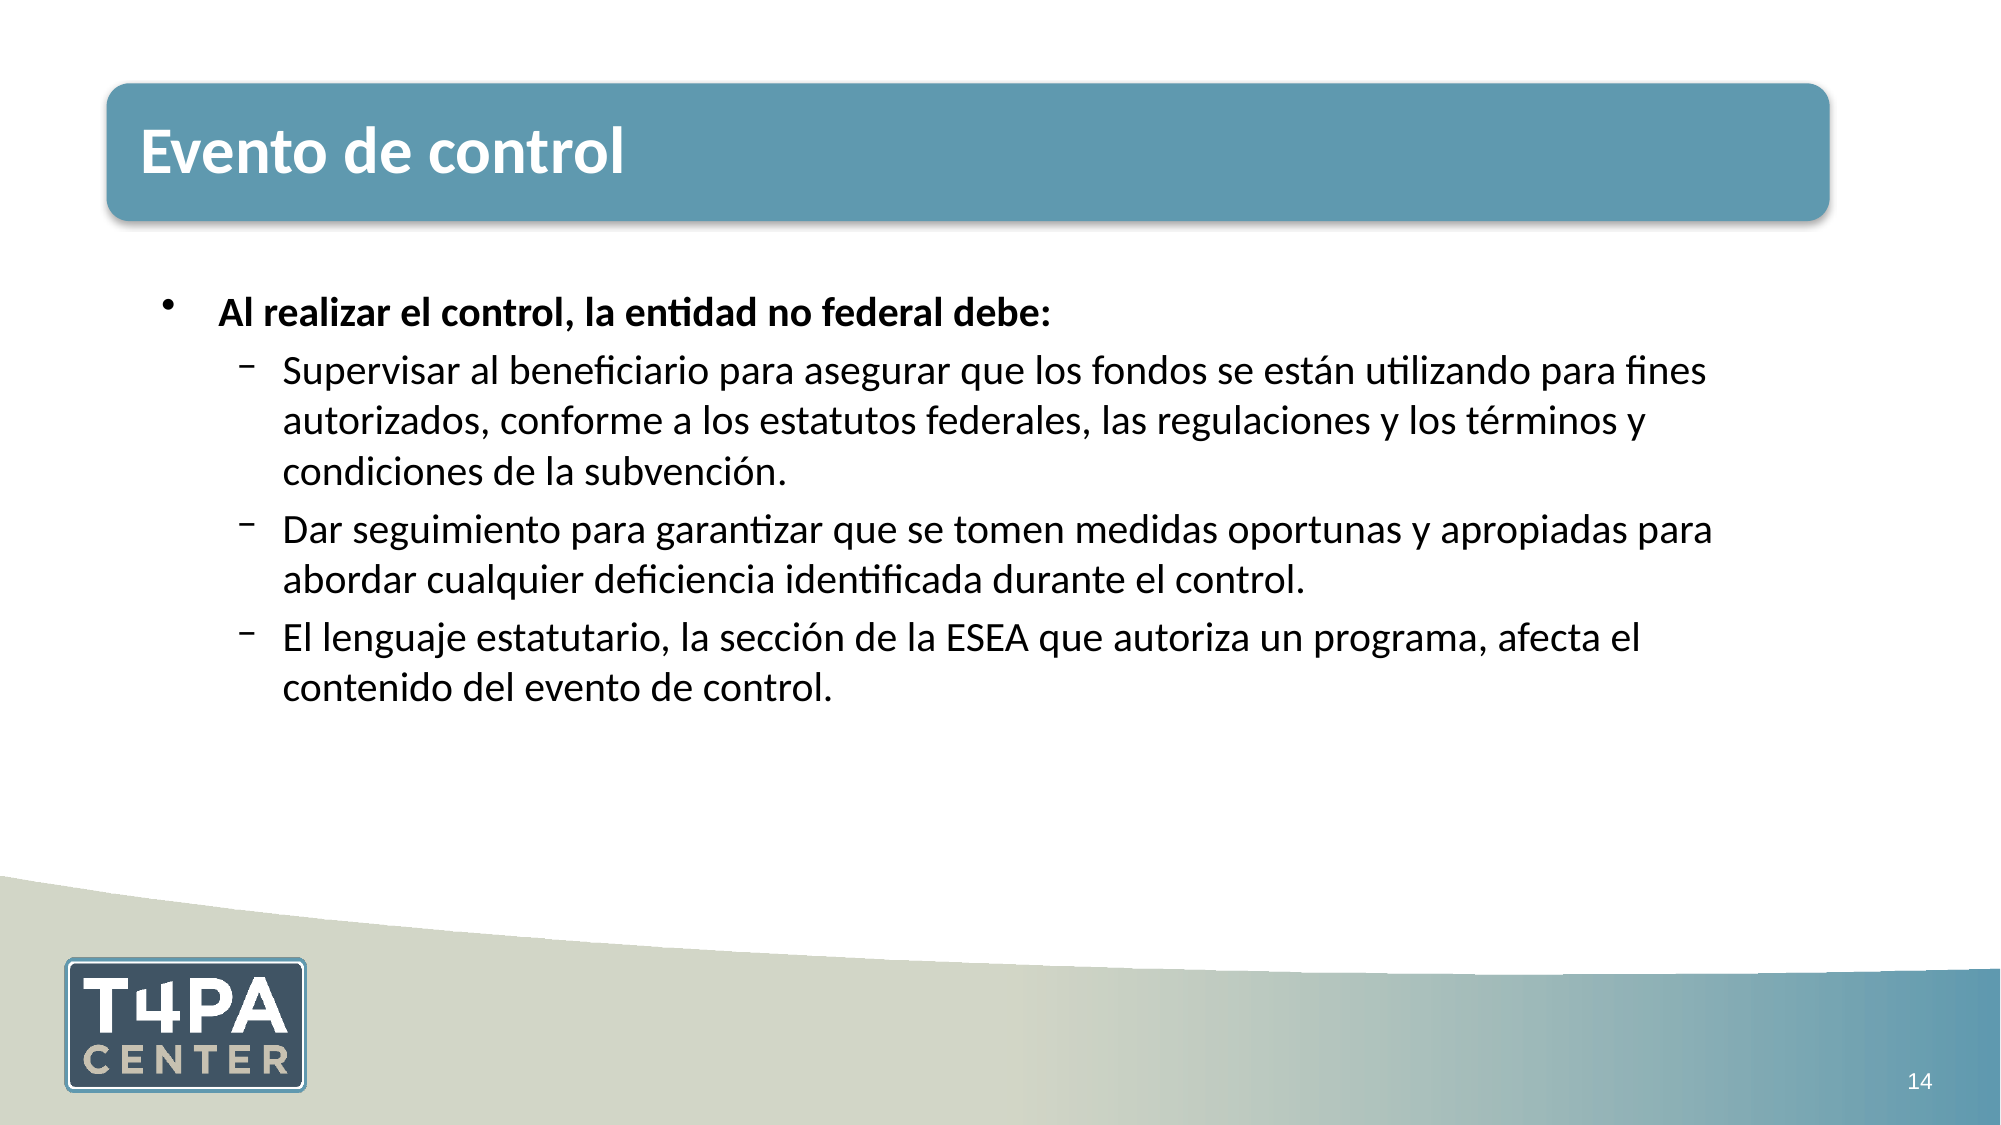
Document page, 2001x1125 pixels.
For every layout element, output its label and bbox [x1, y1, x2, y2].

picture [62, 955, 309, 1095]
text_box [106, 79, 1830, 737]
